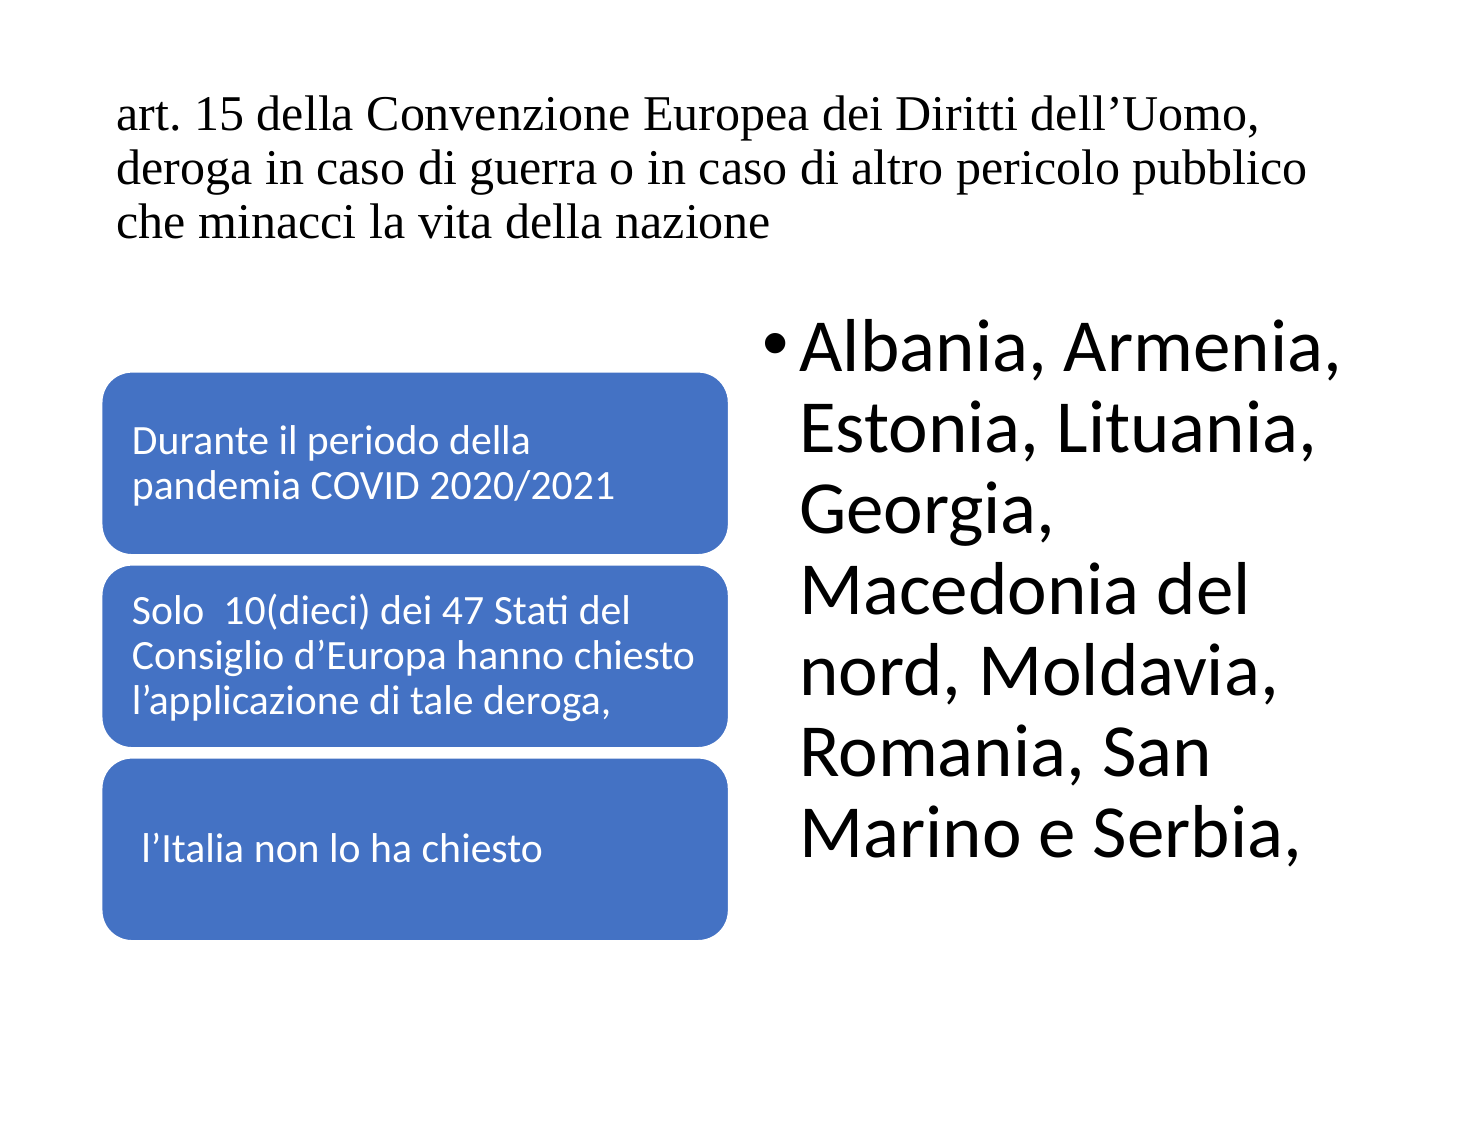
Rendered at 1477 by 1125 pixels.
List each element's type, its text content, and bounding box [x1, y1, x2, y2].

title art. 15 della Convenzione Europea dei Diritti dell’Uomo, deroga in caso di guerra o in caso di altro pericolo pubblico che minacci la vita della nazione [101, 59, 1375, 278]
list Albania, Armenia, Estonia, Lituania, Georgia, Macedonia del nord, Moldavia, Romania, San Marino e Serbia, [747, 299, 1375, 1014]
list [101, 299, 729, 1014]
